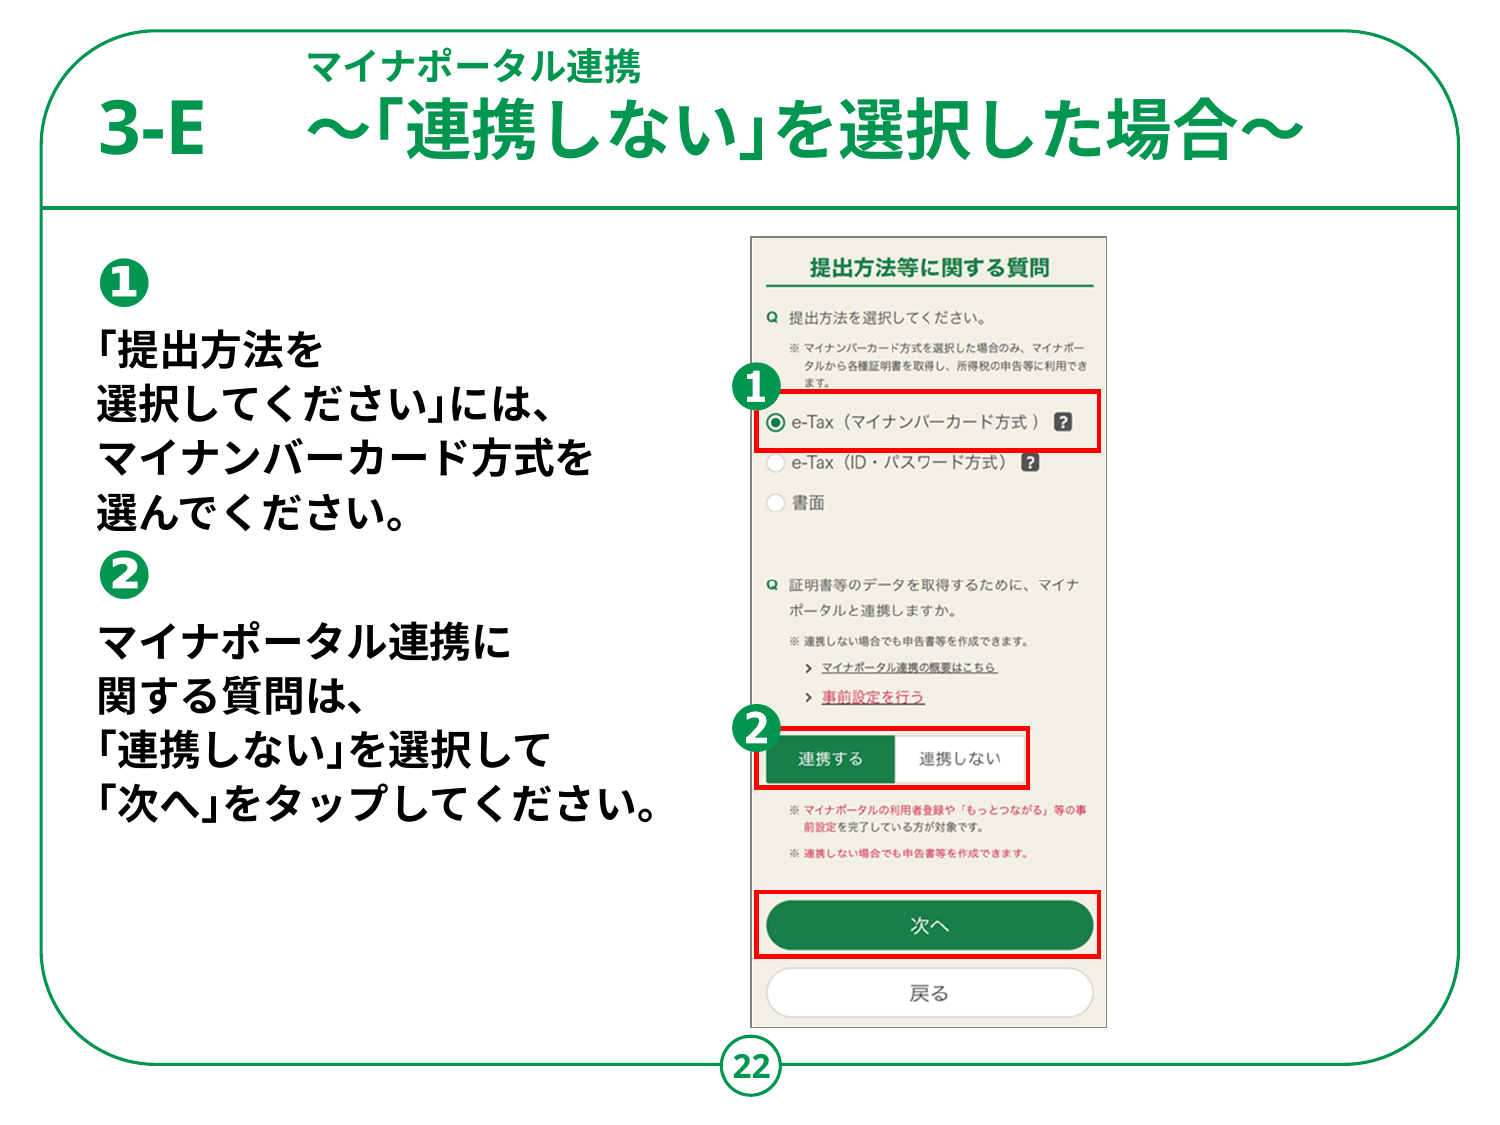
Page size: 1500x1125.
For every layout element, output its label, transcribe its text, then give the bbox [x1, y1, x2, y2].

subtitle ❶ ｢提出方法を 選択してください｣には、 マイナンバーカード方式を 選んでください。 ❷ マイナポータル連携に 関する質問は、 ｢連携しない｣を選択して ｢次へ｣をタップしてください。 [81, 256, 751, 993]
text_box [732, 362, 781, 411]
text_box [732, 703, 781, 753]
title マイナポータル連携 ～｢連携しない｣を選択した場合～ [289, 57, 1471, 176]
picture [751, 237, 1106, 1027]
text_box 3-E [83, 90, 291, 179]
